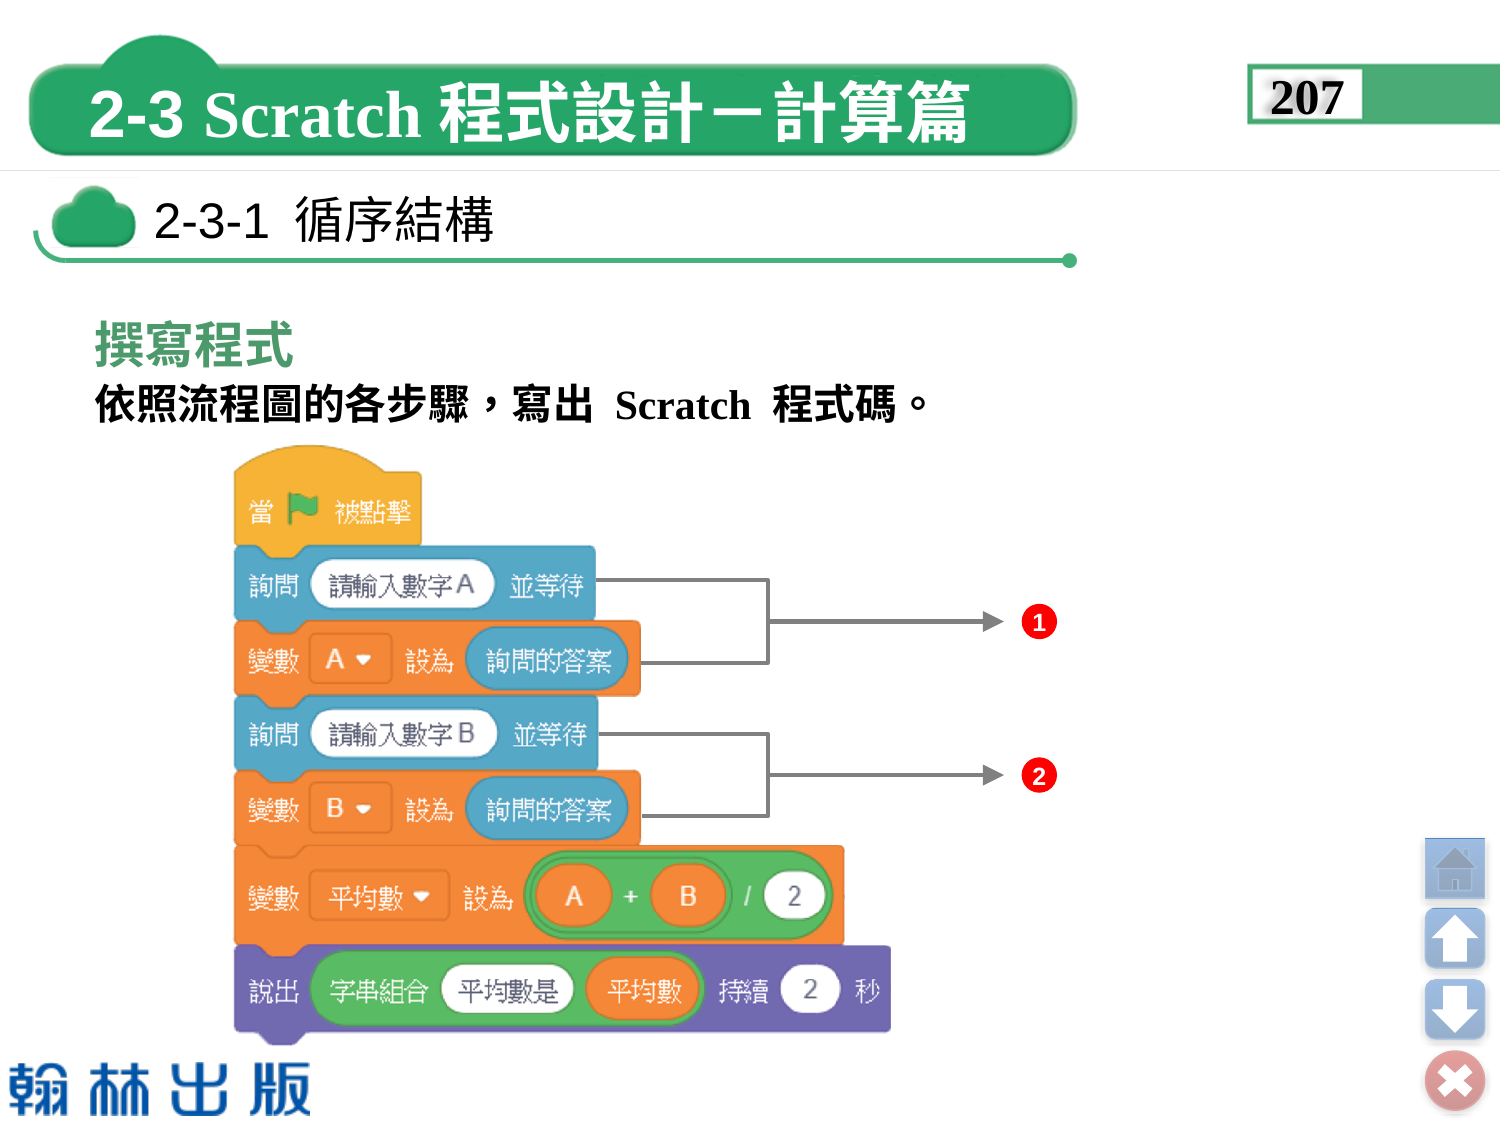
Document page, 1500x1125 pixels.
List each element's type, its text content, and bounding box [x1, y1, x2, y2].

text_box 2 [1021, 757, 1058, 793]
text_box 207 [1246, 64, 1369, 125]
picture [229, 444, 892, 1047]
picture [0, 0, 1500, 268]
text_box 1 [1021, 603, 1058, 640]
text_box 依照流程圖的各步驟，寫出 Scratch 程式碼。 [88, 361, 1353, 433]
text_box 撰寫程式 [88, 295, 325, 361]
picture [9, 1062, 310, 1116]
